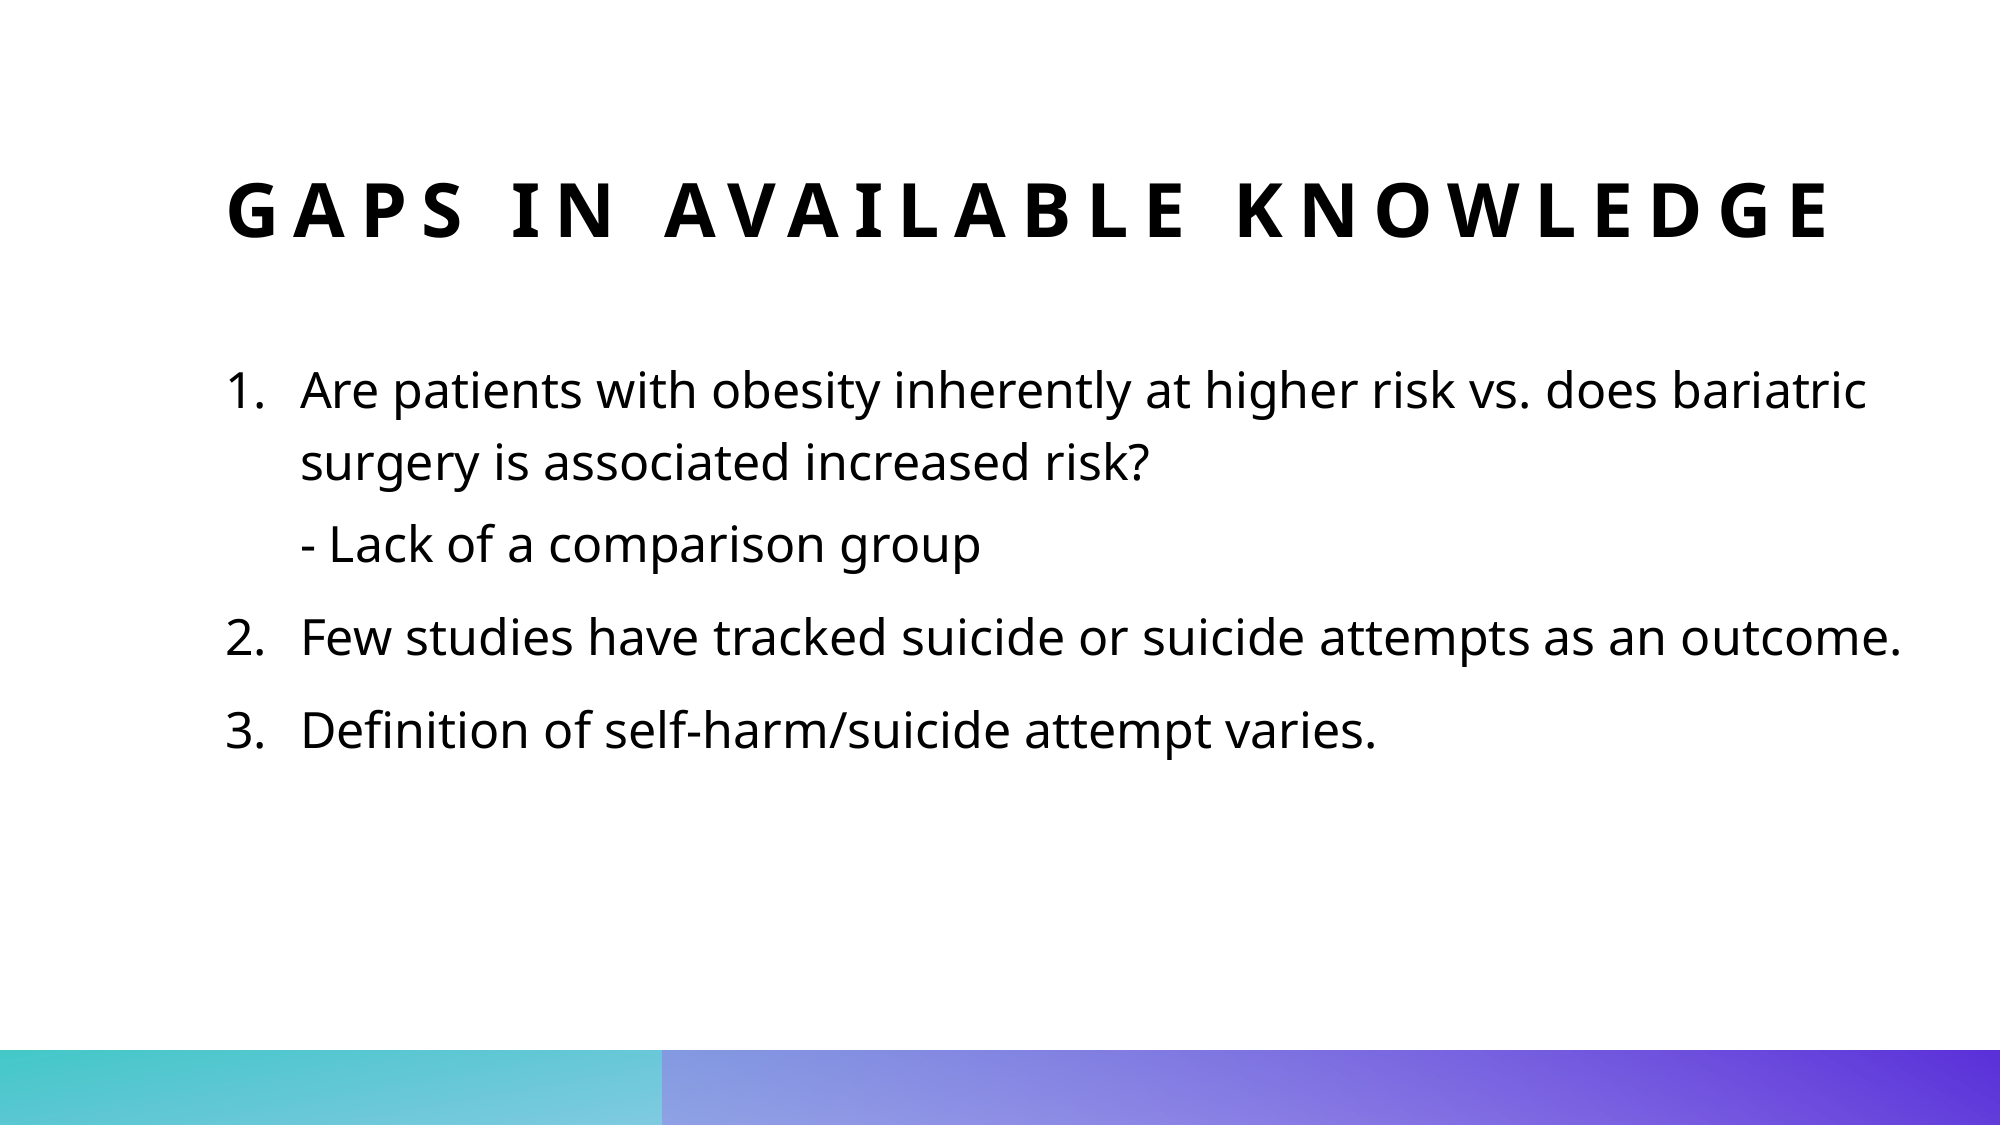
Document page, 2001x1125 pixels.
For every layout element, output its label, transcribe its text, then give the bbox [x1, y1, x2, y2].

list Are patients with obesity inherently at higher risk vs. does bariatric surgery is associated increased risk? - Lack of a comparison group Few studies have tracked suicide or suicide attempts as an outcome. Definition of self-harm/suicide attempt varies. [225, 346, 1905, 996]
title Gaps in available knowledge [225, 50, 1905, 253]
